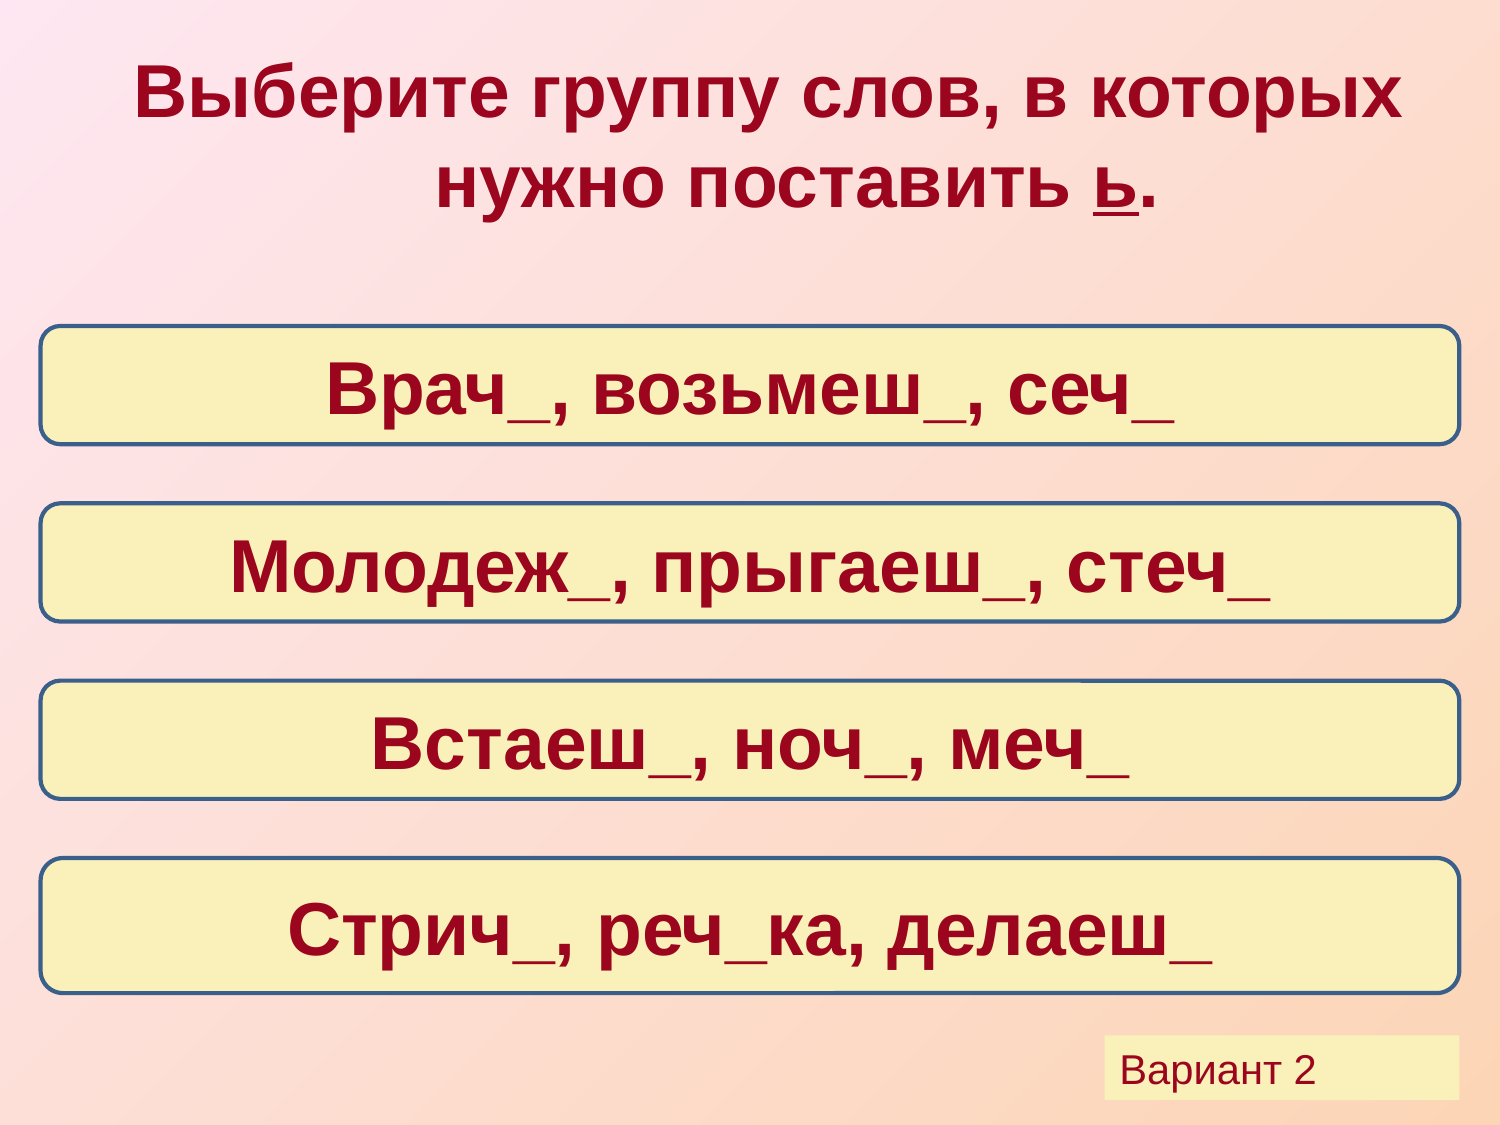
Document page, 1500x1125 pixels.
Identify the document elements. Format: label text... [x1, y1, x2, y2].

text_box Вариант 2 [1104, 1035, 1460, 1101]
text_box Встаеш_, ноч_, меч_ [38, 678, 1462, 801]
list Выберите группу слов, в которых нужно поставить ь. [93, 34, 1444, 266]
text_box Врач_, возьмеш_, сеч_ [38, 323, 1462, 447]
text_box Стрич_, реч_ка, делаеш_ [38, 855, 1462, 996]
text_box Молодеж_, прыгаеш_, стеч_ [38, 501, 1462, 624]
